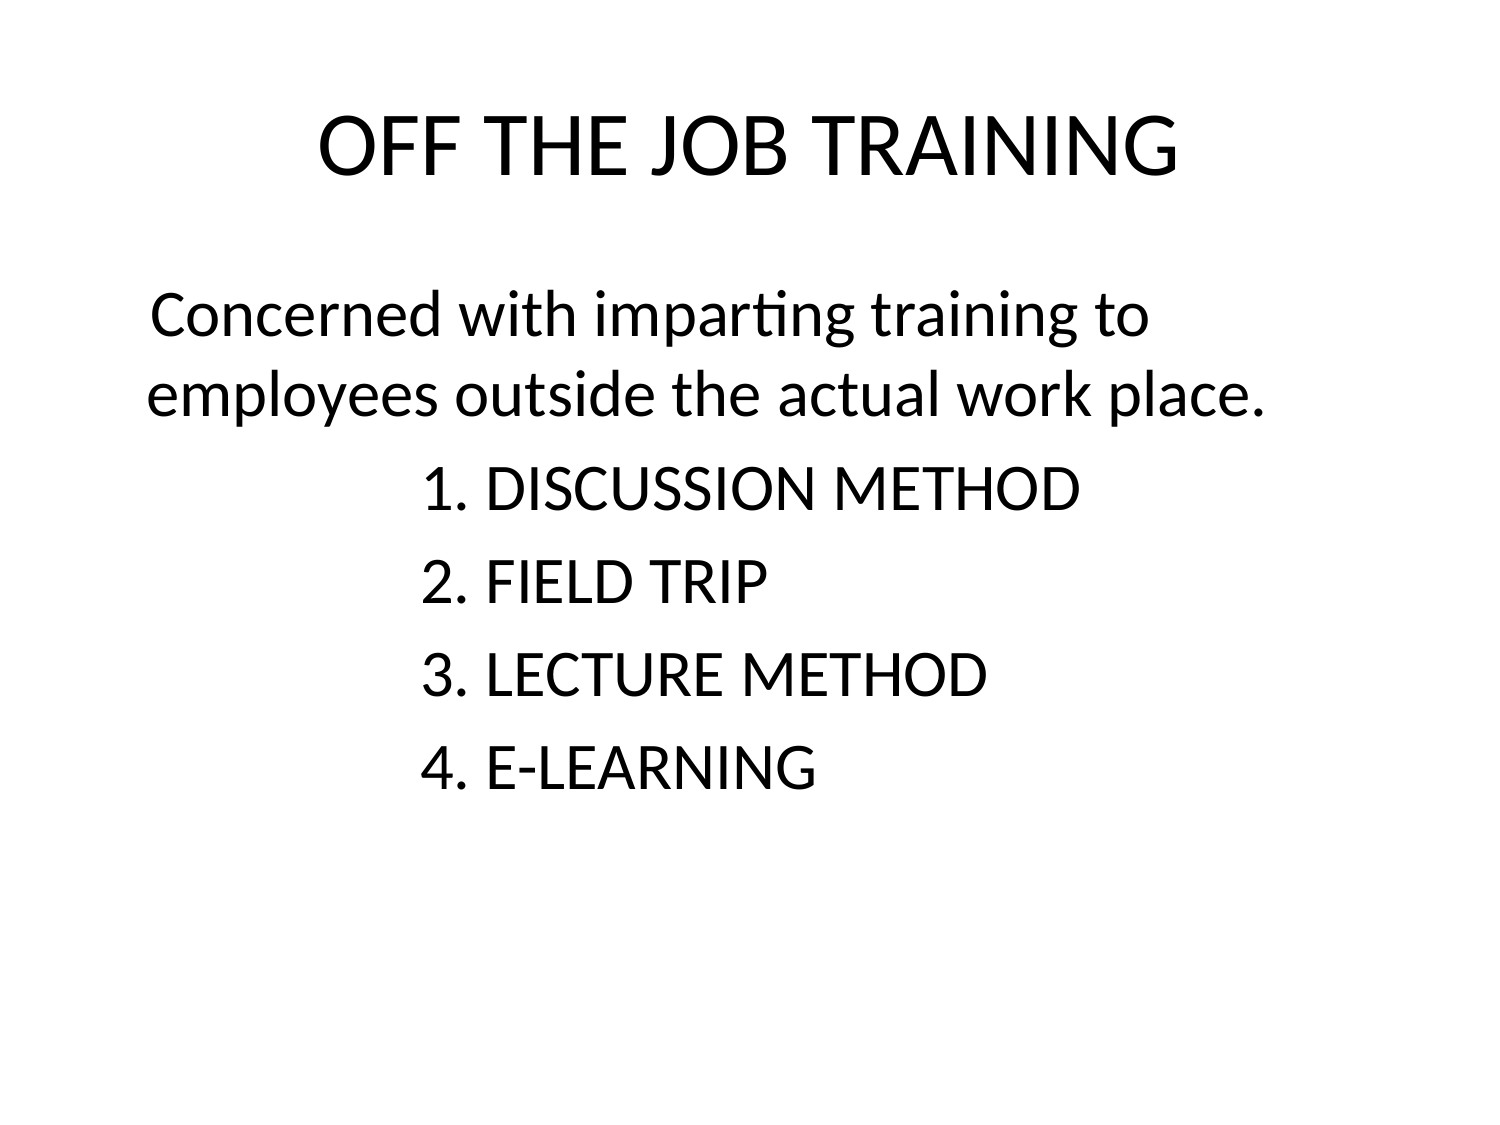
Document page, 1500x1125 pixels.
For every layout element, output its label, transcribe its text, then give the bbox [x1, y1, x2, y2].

title OFF THE JOB TRAINING [75, 45, 1425, 233]
list Concerned with imparting training to employees outside the actual work place. 1. DISCUSSION METHOD 2. FIELD TRIP 3. LECTURE METHOD 4. E-LEARNING [75, 262, 1425, 1005]
